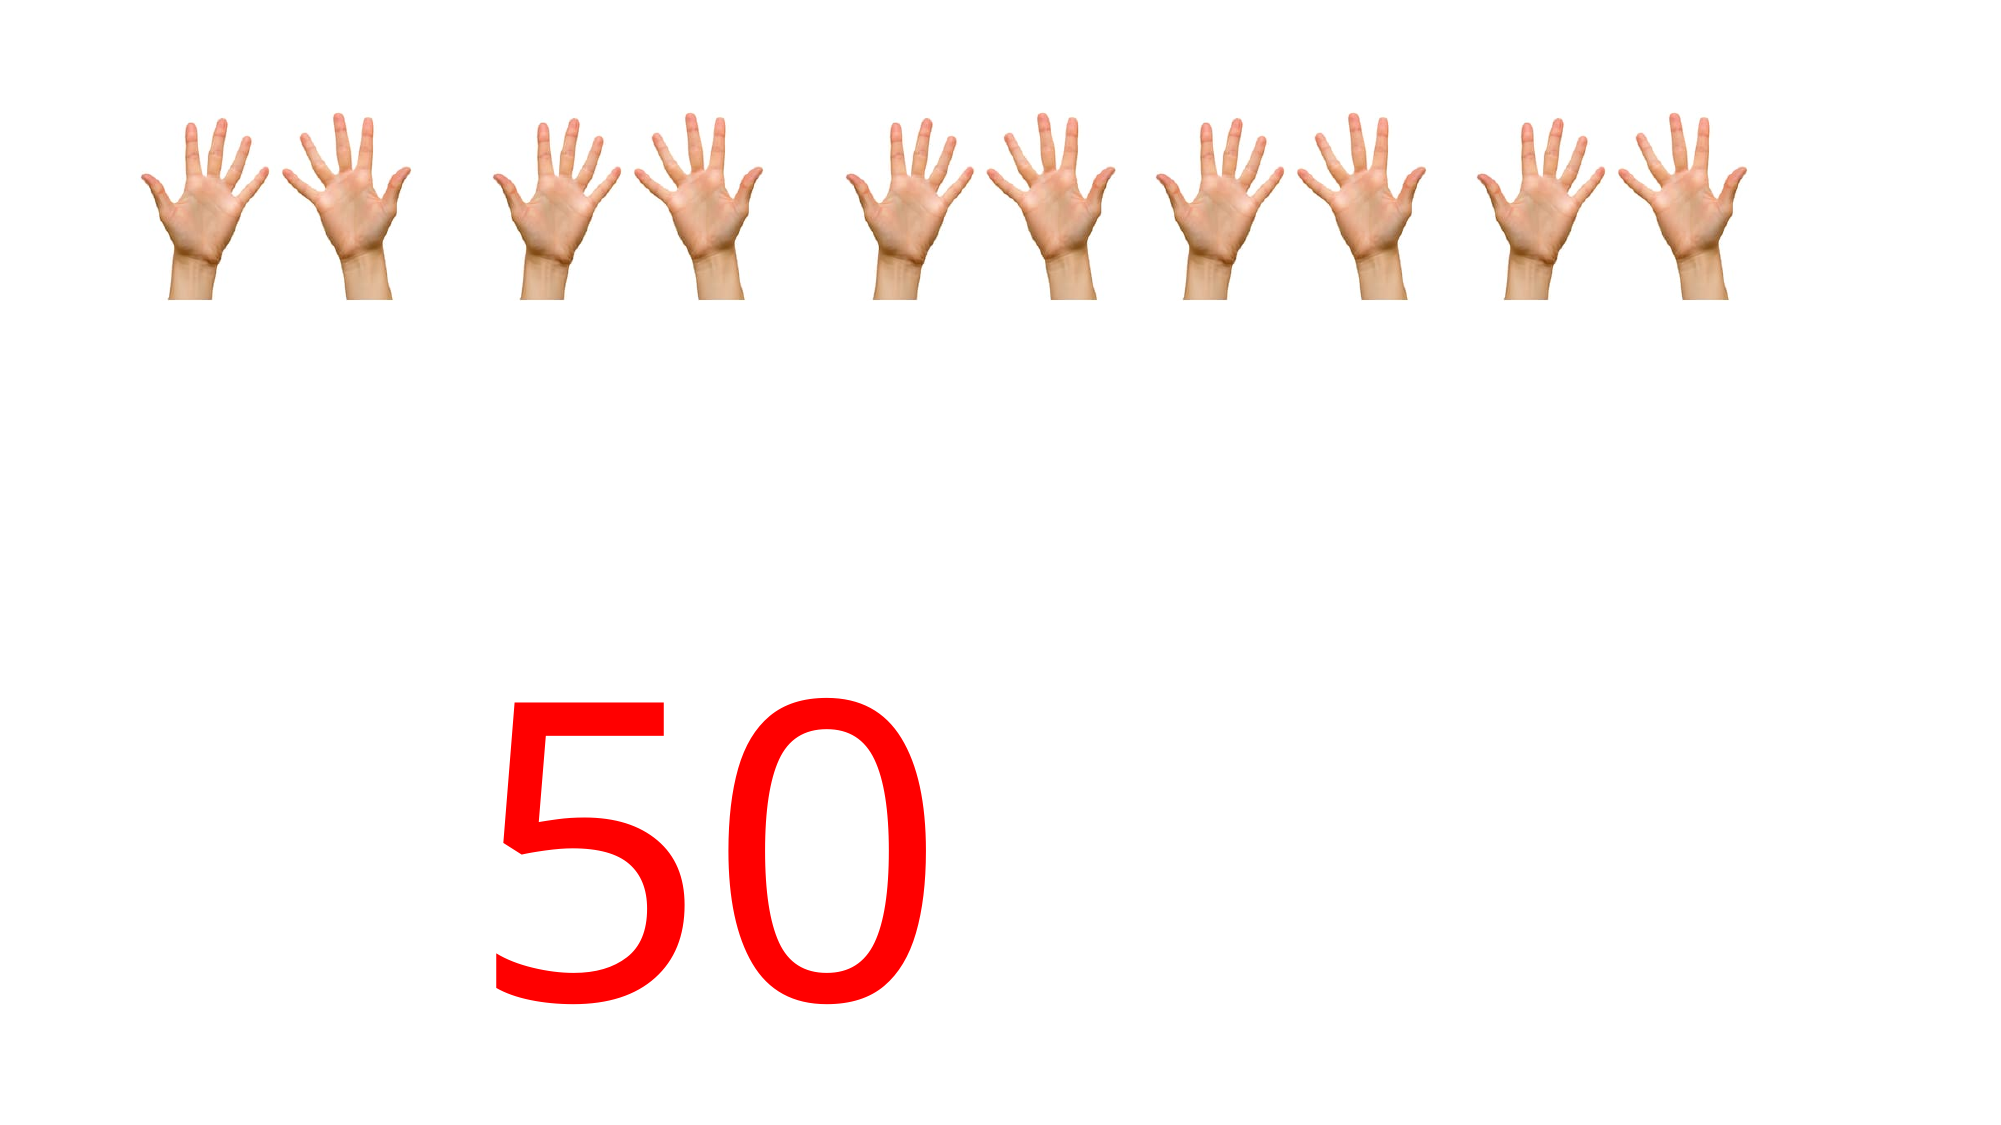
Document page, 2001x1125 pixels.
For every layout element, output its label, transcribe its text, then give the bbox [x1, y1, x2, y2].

subtitle 50 [0, 632, 1459, 905]
picture [474, 85, 796, 301]
picture [827, 85, 1780, 301]
picture [122, 85, 444, 301]
